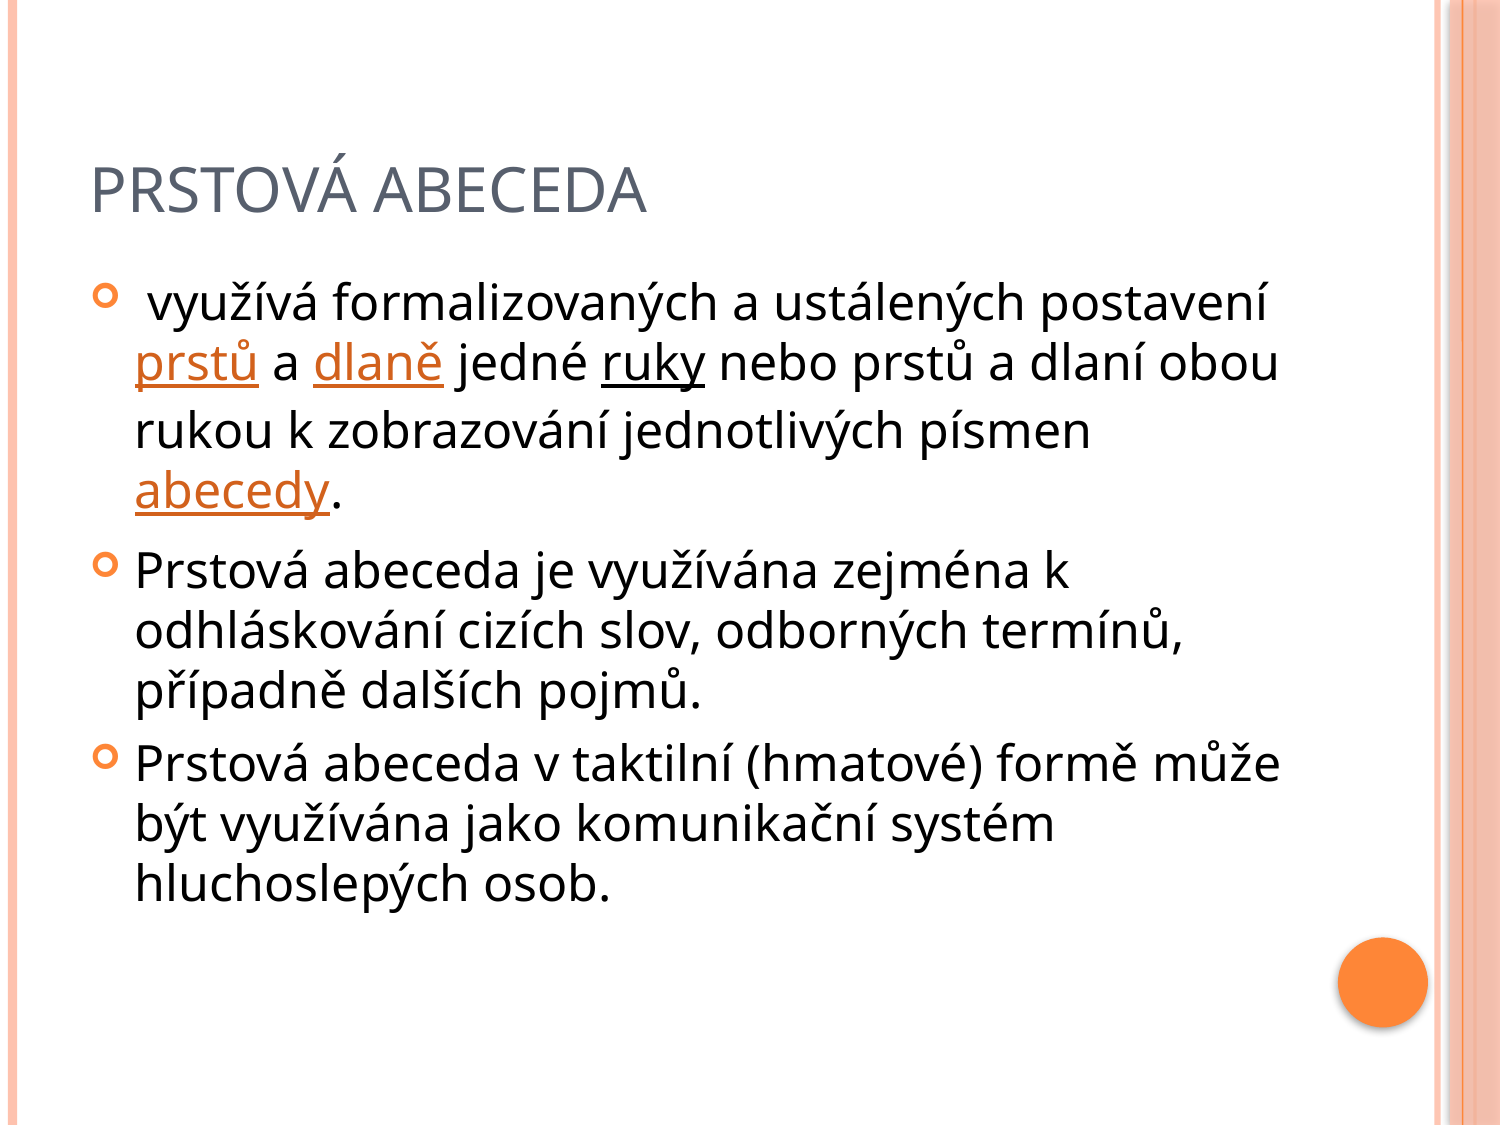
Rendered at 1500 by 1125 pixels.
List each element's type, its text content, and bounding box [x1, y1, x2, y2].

list využívá formalizovaných a ustálených postavení prstů a dlaně jedné ruky nebo prstů a dlaní obou rukou k zobrazování jednotlivých písmen abecedy. Prstová abeceda je využívána zejména k odhláskování cizích slov, odborných termínů, případně dalších pojmů. Prstová abeceda v taktilní (hmatové) formě může být využívána jako komunikační systém hluchoslepých osob. [75, 262, 1300, 1062]
title Prstová abeceda [75, 45, 1300, 233]
